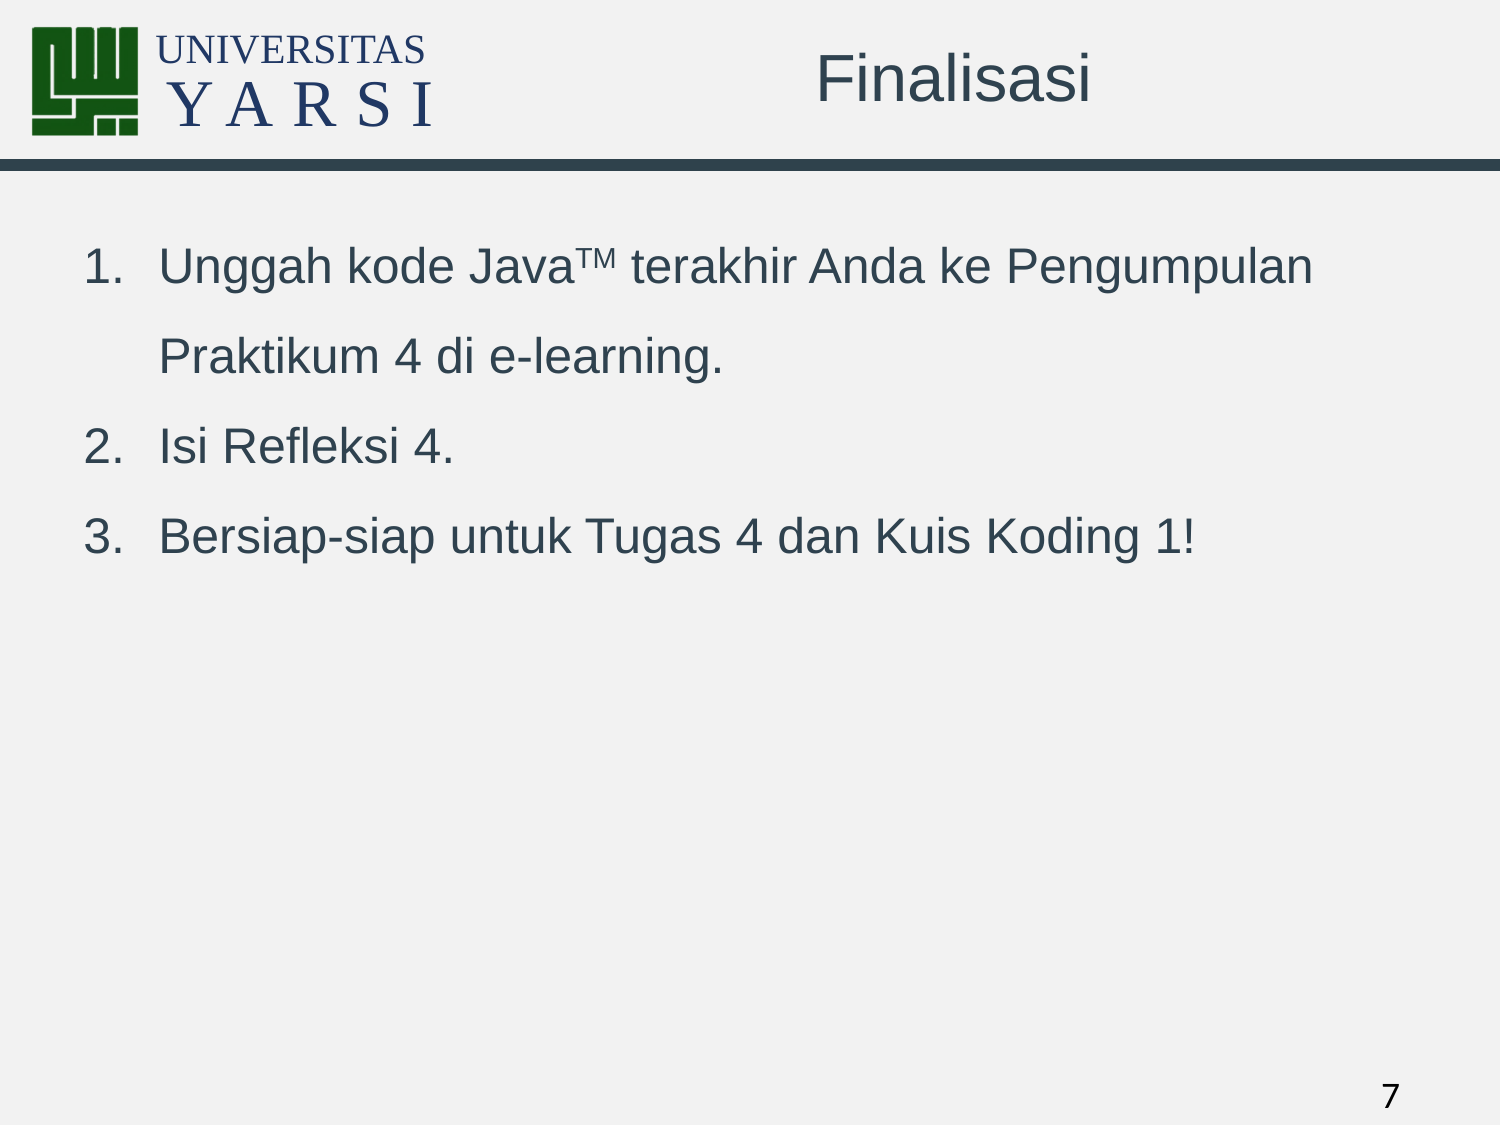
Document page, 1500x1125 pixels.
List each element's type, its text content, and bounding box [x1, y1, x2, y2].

list Unggah kode JavaTM terakhir Anda ke Pengumpulan Praktikum 4 di e-learning. Isi Refleksi 4. Bersiap-siap untuk Tugas 4 dan Kuis Koding 1! [68, 196, 1423, 1042]
title Finalisasi [485, 35, 1423, 126]
picture [18, 16, 149, 149]
